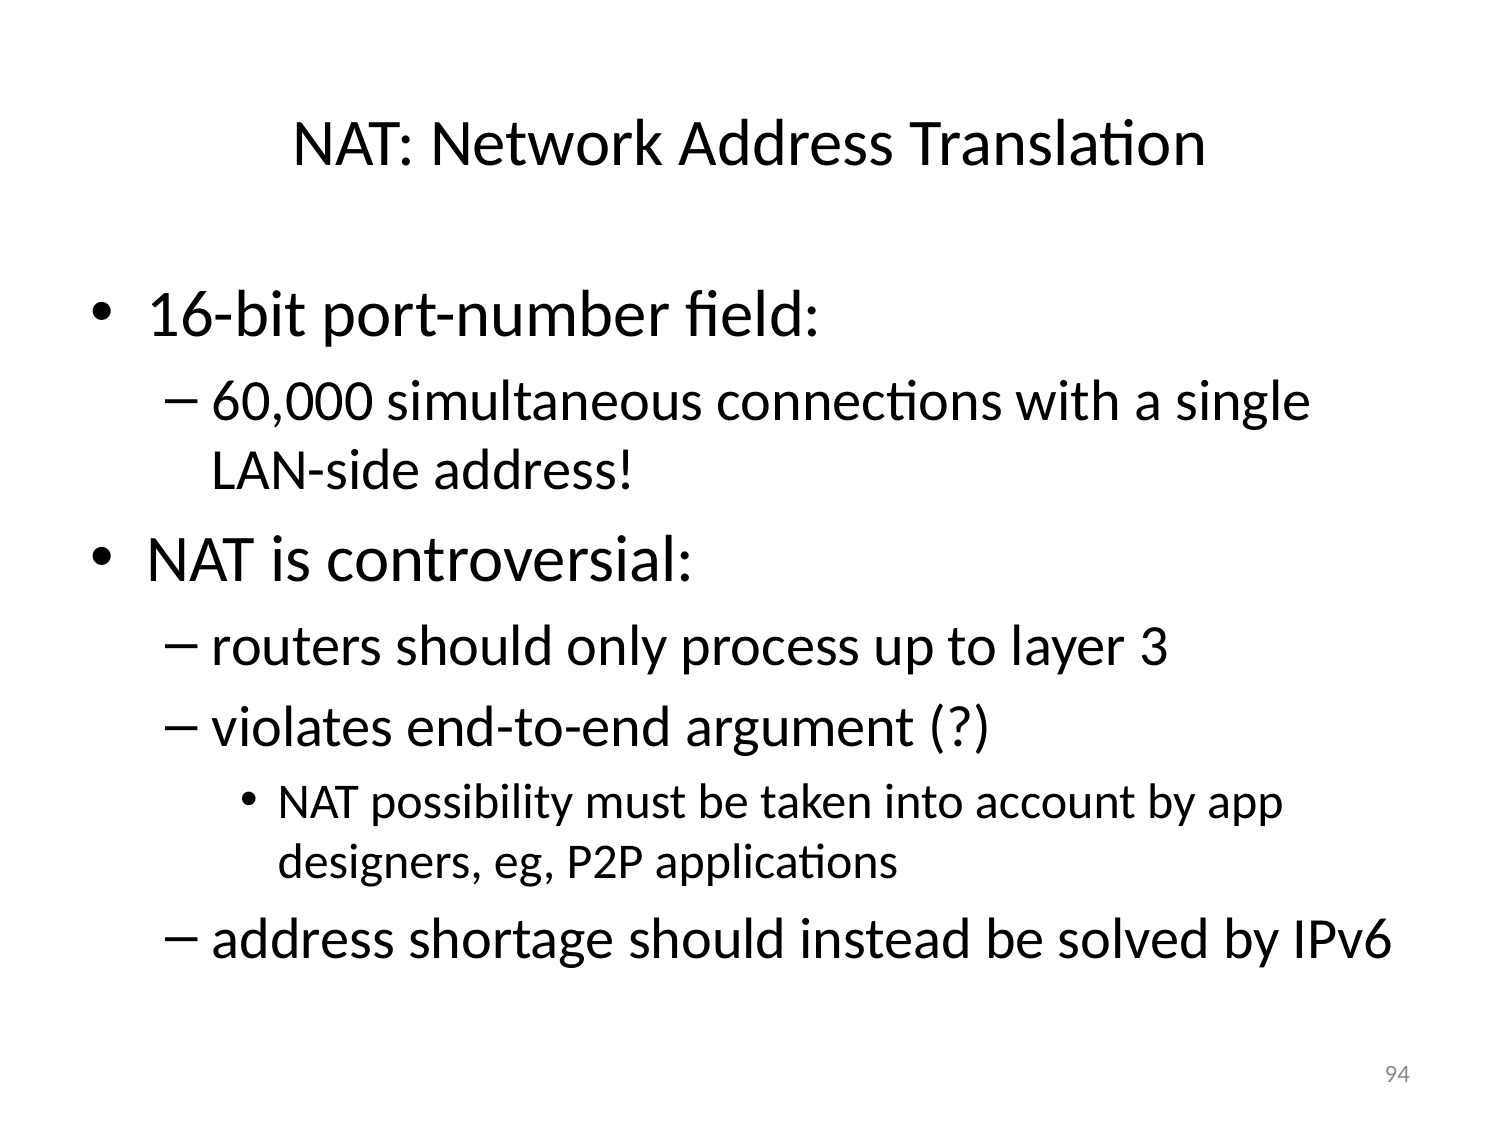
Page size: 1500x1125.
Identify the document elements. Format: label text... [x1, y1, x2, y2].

slide_number 94 [1074, 1042, 1425, 1103]
list 16-bit port-number field: 60,000 simultaneous connections with a single LAN-side address! NAT is controversial: routers should only process up to layer 3 violates end-to-end argument (?) NAT possibility must be taken into account by app designers, eg, P2P applications address shortage should instead be solved by IPv6 [75, 262, 1425, 1005]
title NAT: Network Address Translation [75, 45, 1425, 233]
